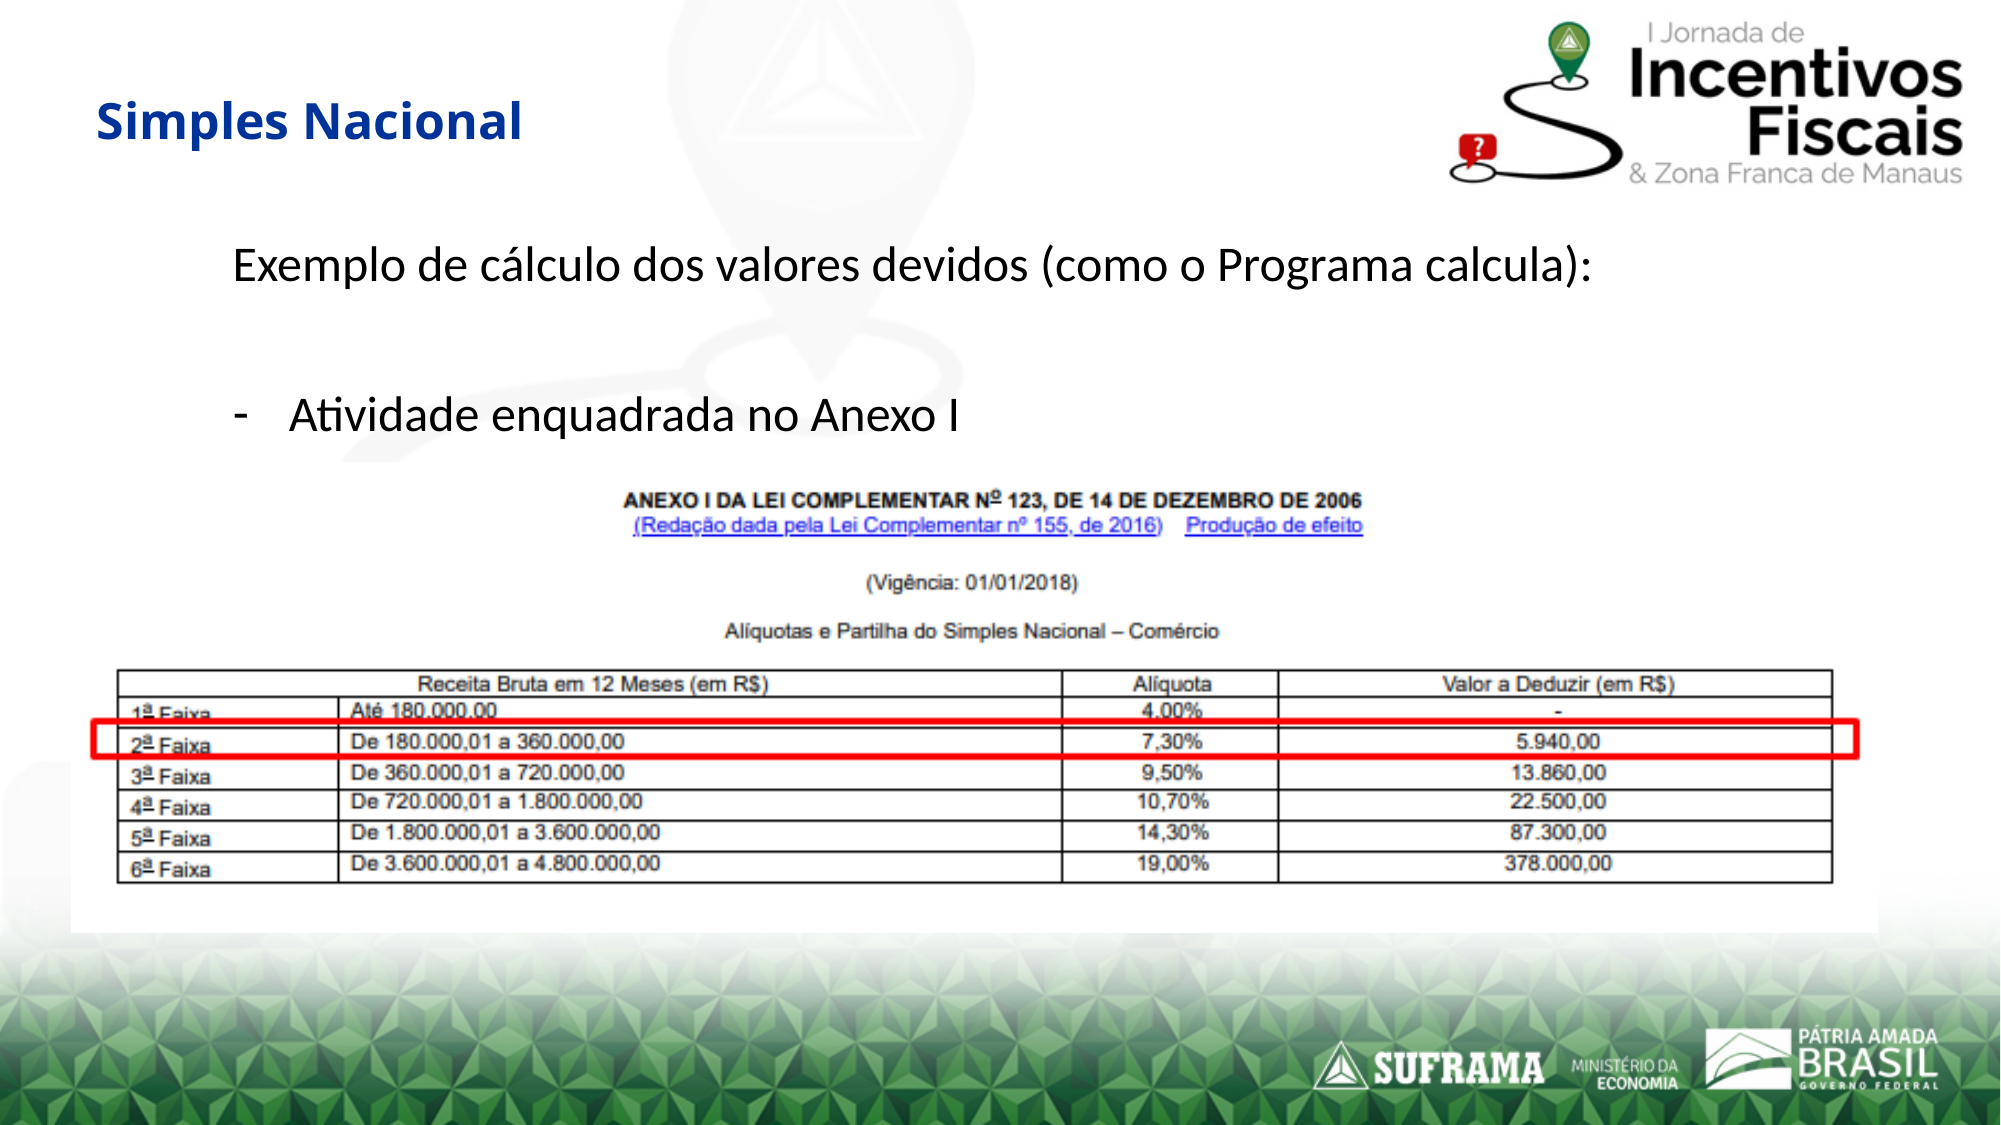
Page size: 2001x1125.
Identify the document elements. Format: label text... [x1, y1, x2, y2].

title Simples Nacional [81, 42, 1582, 159]
subtitle Exemplo de cálculo dos valores devidos (como o Programa calcula): Atividade enquadrada no Anexo I [217, 231, 1719, 462]
picture [0, 0, 2001, 1125]
